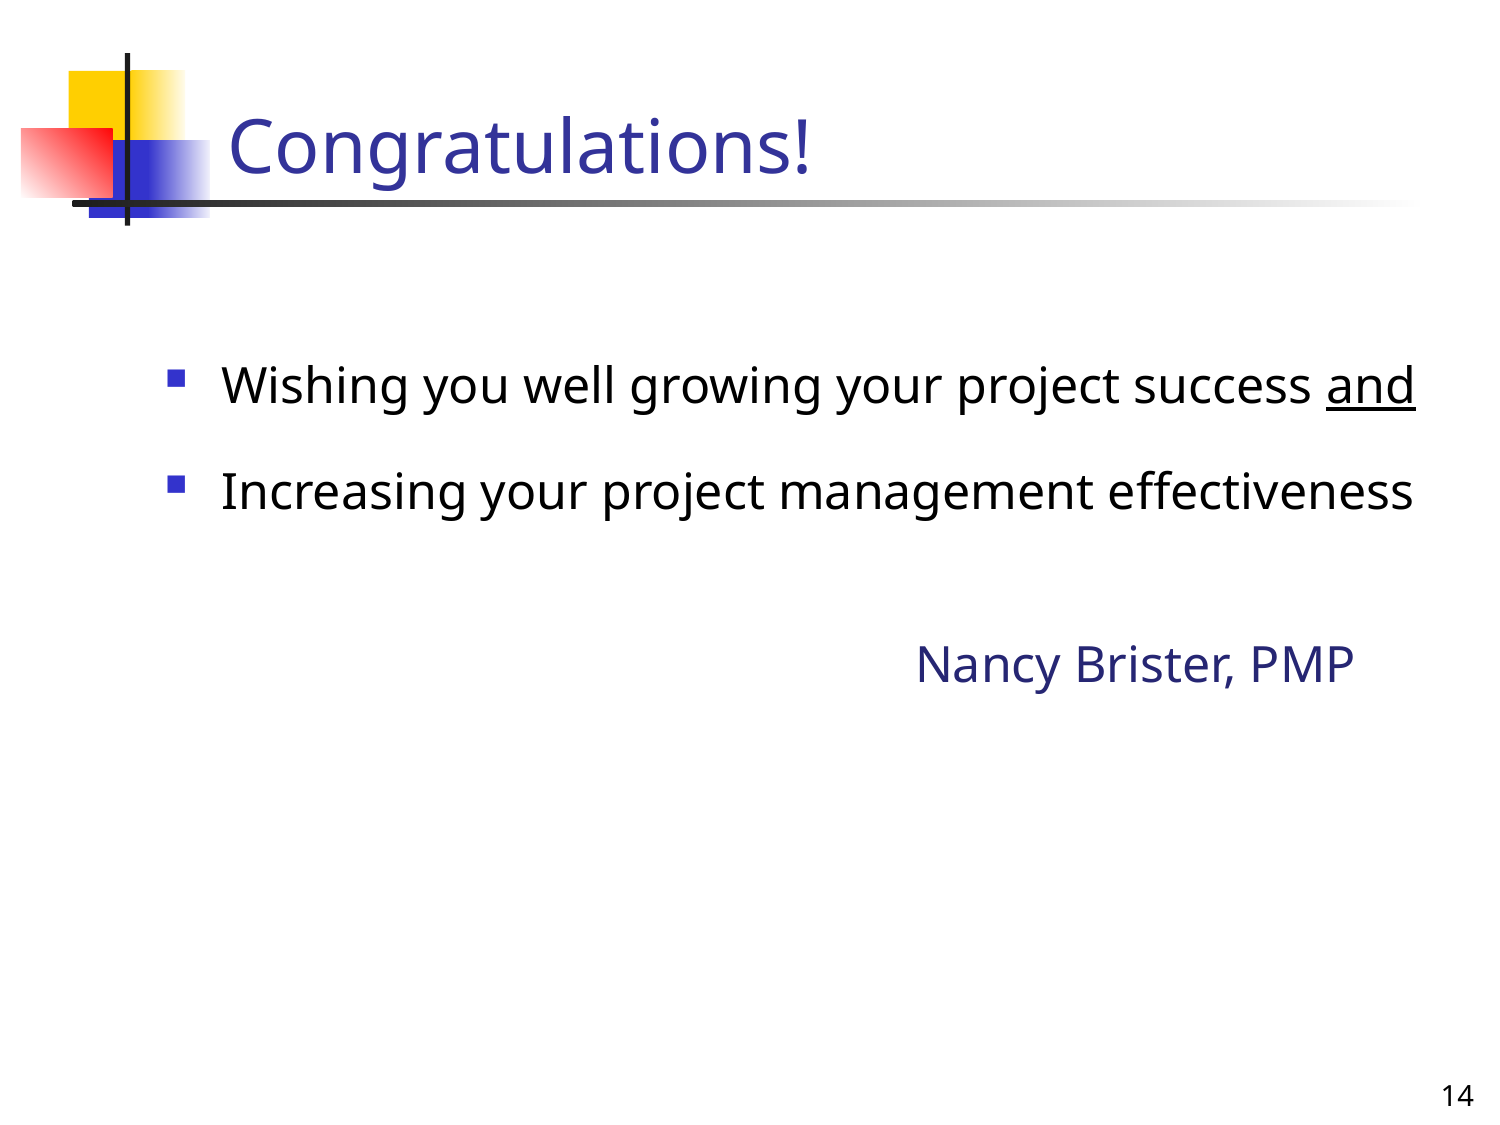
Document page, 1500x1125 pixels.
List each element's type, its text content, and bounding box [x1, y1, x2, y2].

list Wishing you well growing your project success and Increasing your project management effectiveness Nancy Brister, PMP [149, 287, 1468, 638]
title Congratulations! [212, 8, 1468, 197]
slide_number 14 [1101, 1074, 1490, 1125]
